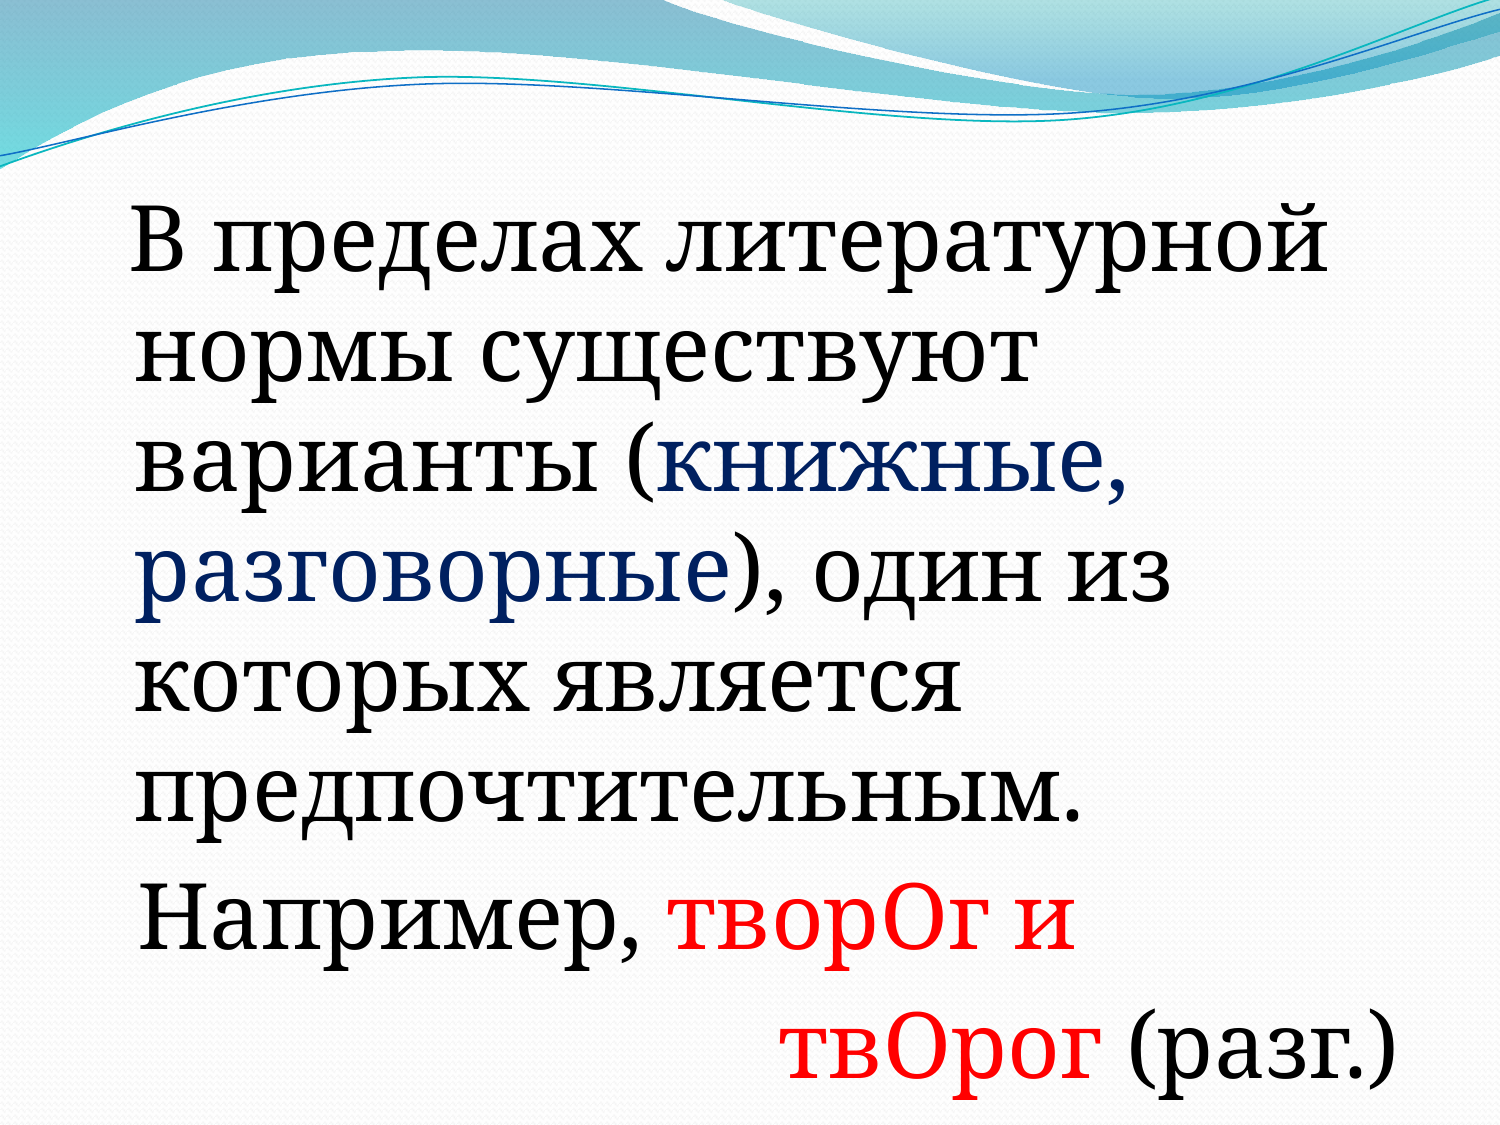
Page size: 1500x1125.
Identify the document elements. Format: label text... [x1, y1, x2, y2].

list В пределах литературной нормы существуют варианты (книжные, разговорные), один из которых является предпочтительным. Например, творОг и твОрог (разг.) [75, 172, 1425, 1038]
